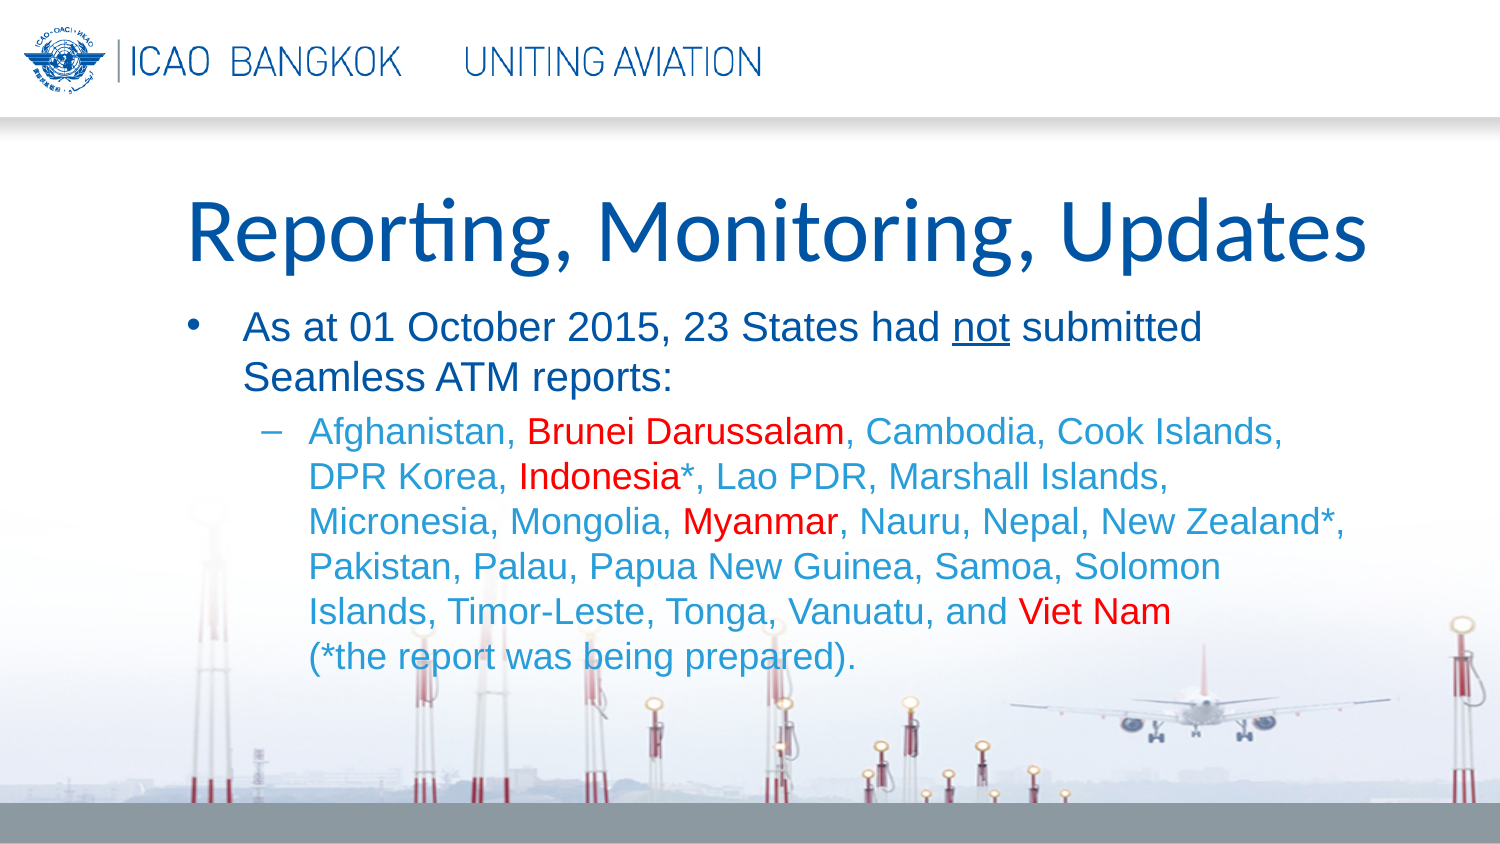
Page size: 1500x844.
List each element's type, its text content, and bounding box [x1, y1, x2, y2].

text_box Reporting, Monitoring, Updates [171, 161, 1413, 272]
text_box [171, 662, 526, 673]
text_box As at 01 October 2015, 23 States had not submitted Seamless ATM reports: Afghanistan, Brunei Darussalam, Cambodia, Cook Islands, DPR Korea, Indonesia*, Lao PDR, Marshall Islands, Micronesia, Mongolia, Myanmar, Nauru, Nepal, New Zealand*, Pakistan, Palau, Papua New Guinea, Samoa, Solomon Islands, Timor-Leste, Tonga, Vanuatu, and Viet Nam (*the report was being prepared). [171, 291, 1367, 662]
picture [0, 0, 1500, 803]
